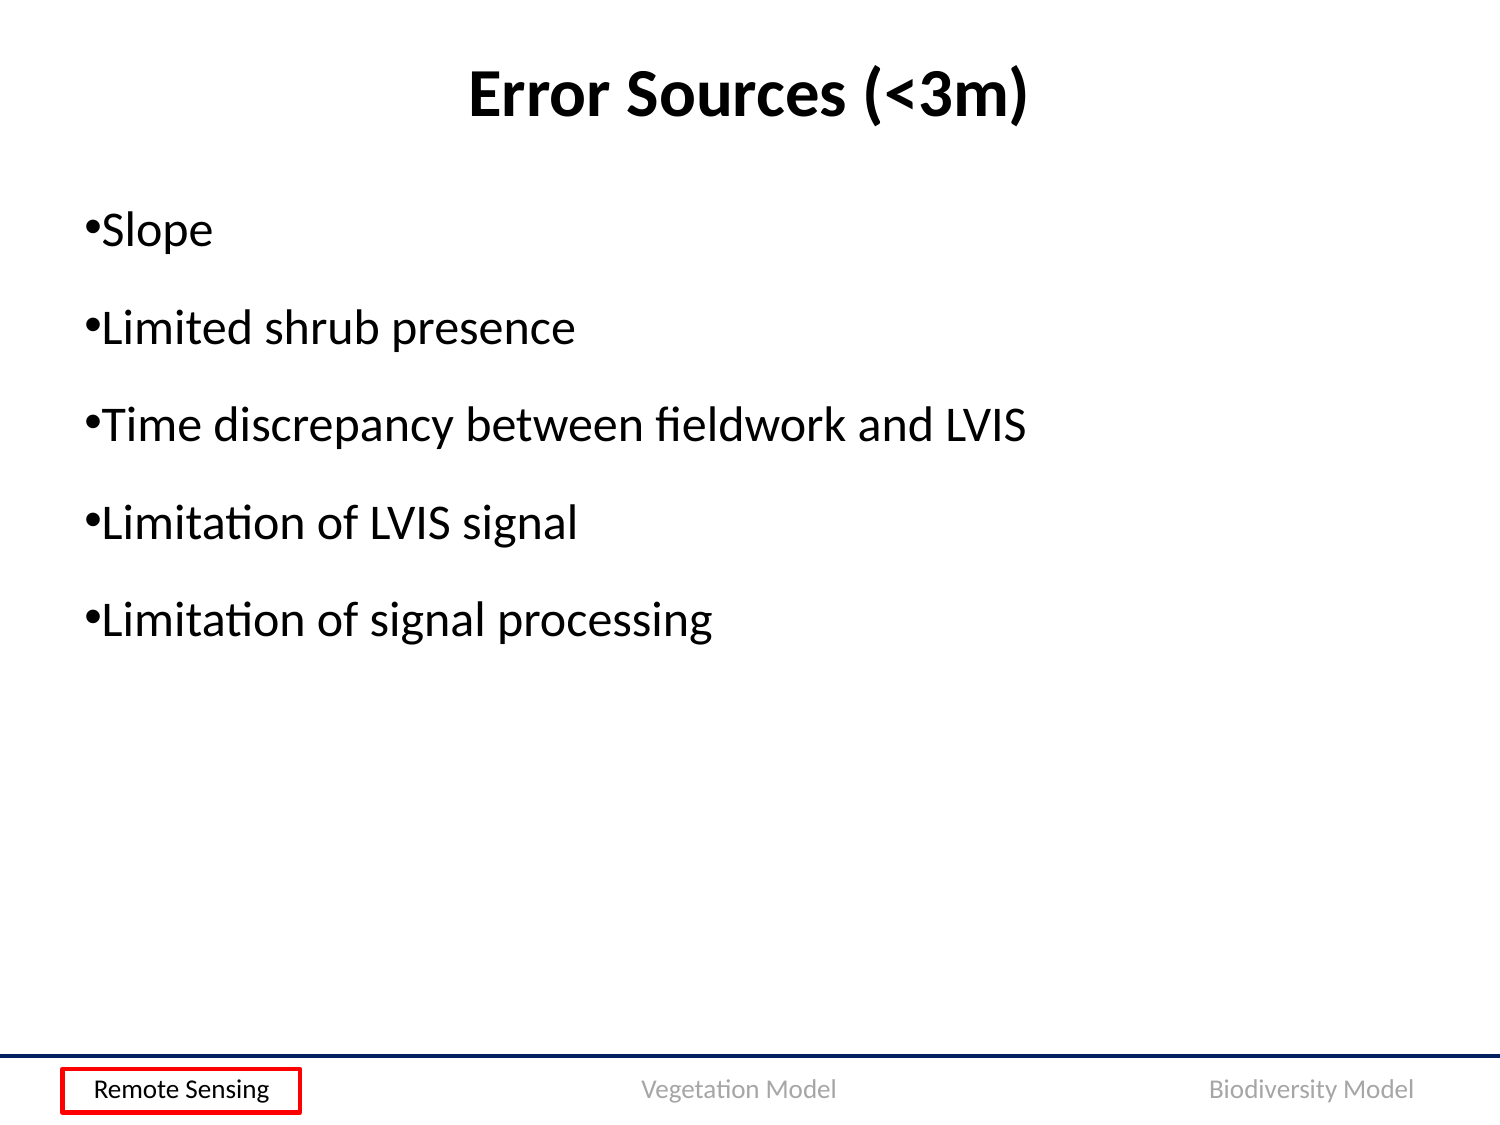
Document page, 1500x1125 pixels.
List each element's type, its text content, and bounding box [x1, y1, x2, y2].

text_box Slope Limited shrub presence Time discrepancy between fieldwork and LVIS Limitation of LVIS signal Limitation of signal processing [69, 189, 1238, 932]
text_box Error Sources (<3m) [74, 0, 1425, 183]
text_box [0, 1055, 1500, 1113]
